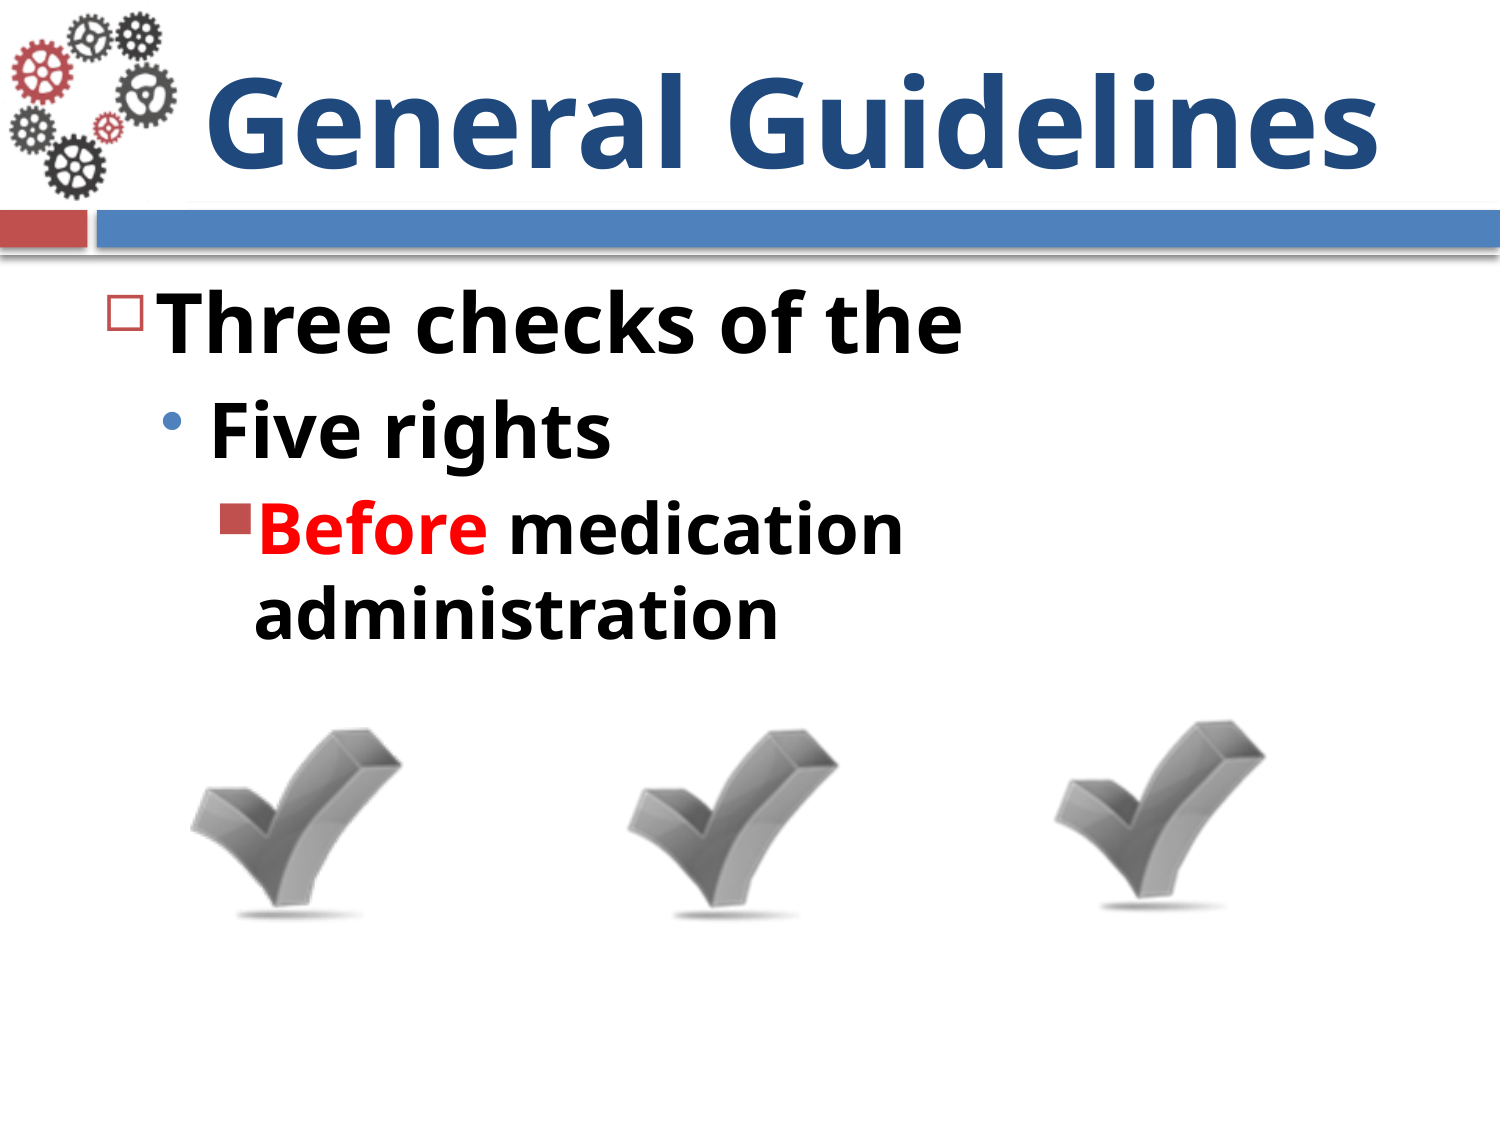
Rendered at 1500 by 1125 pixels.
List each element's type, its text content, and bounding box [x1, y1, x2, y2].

picture [162, 699, 421, 956]
picture [598, 699, 857, 956]
title General Guidelines [193, 37, 1438, 200]
picture [1024, 690, 1284, 946]
list Three checks of the Five rights Before medication administration [88, 262, 1426, 1000]
picture [0, 0, 188, 209]
